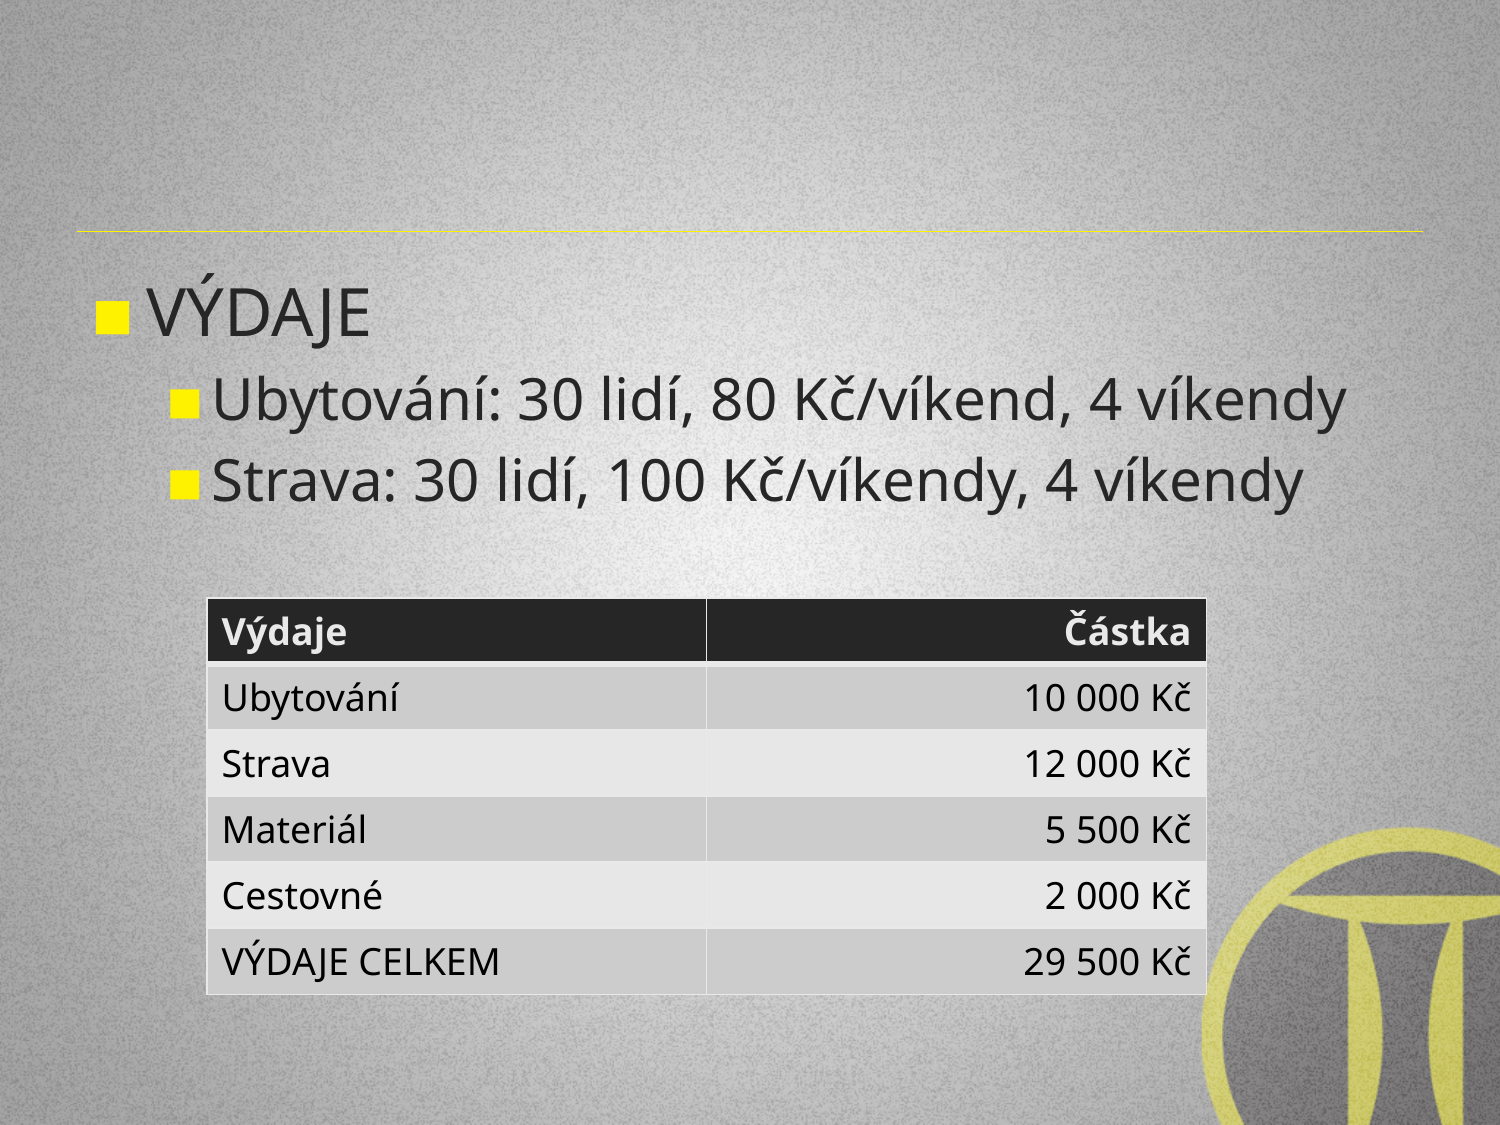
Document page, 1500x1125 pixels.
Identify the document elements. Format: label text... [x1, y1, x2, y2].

table_cell Materiál [208, 797, 706, 861]
picture [0, 0, 1500, 1125]
table_cell Cestovné [208, 863, 706, 927]
table_cell 29 500 Kč [707, 929, 1206, 994]
table_cell 10 000 Kč [707, 667, 1206, 729]
table_cell VÝDAJE CELKEM [208, 929, 706, 994]
table_cell 5 500 Kč [707, 797, 1206, 861]
table_cell Ubytování [208, 667, 706, 729]
table_header Výdaje [208, 599, 706, 661]
table_cell 2 000 Kč [707, 863, 1206, 927]
table_header Částka [707, 599, 1206, 661]
list VÝDAJE Ubytování: 30 lidí, 80 Kč/víkend, 4 víkendy Strava: 30 lidí, 100 Kč/víkendy, 4 víkendy [75, 262, 1425, 1005]
table_cell Strava [208, 731, 706, 795]
table_cell 12 000 Kč [707, 731, 1206, 795]
